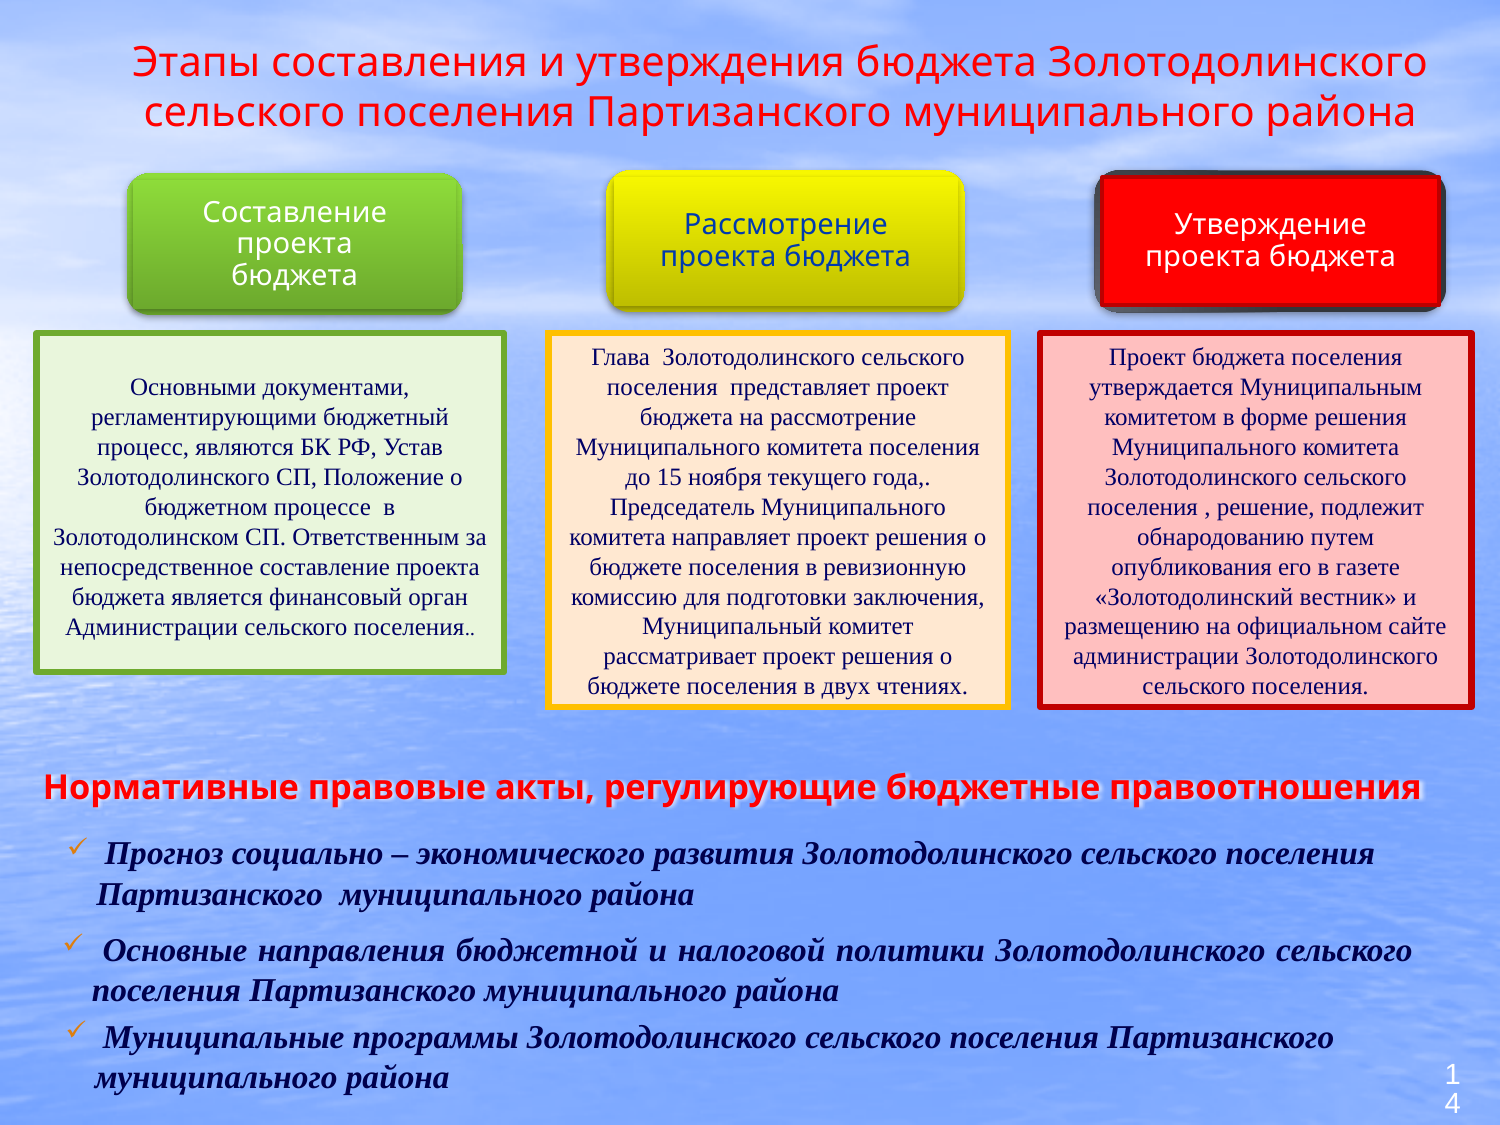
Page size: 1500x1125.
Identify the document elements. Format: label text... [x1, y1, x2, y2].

title Этапы составления и утверждения бюджета Золотодолинского сельского поселения Партизанского муниципального района [93, 28, 1467, 141]
text_box Глава Золотодолинского сельского поселения представляет проект бюджета на рассмотрение Муниципального комитета поселения до 15 ноября текущего года,. Председатель Муниципального комитета направляет проект решения о бюджете поселения в ревизионную комиссию для подготовки заключения, Муниципальный комитет рассматривает проект решения о бюджете поселения в двух чтениях. [548, 333, 1008, 708]
text_box Основными документами, регламентирующими бюджетный процесс, являются БК РФ, Устав Золотодолинского СП, Положение о бюджетном процессе в Золотодолинском СП. Ответственным за непосредственное составление проекта бюджета является финансовый орган Администрации сельского поселения.. [36, 333, 504, 673]
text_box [126, 173, 463, 316]
text_box Основные направления бюджетной и налоговой политики Золотодолинского сельского поселения Партизанского муниципального района [41, 921, 1430, 998]
text_box Муниципальные программы Золотодолинского сельского поселения Партизанского муниципального района [44, 1008, 1432, 1085]
text_box Нормативные правовые акты, регулирующие бюджетные правоотношения [19, 656, 1446, 833]
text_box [1094, 170, 1447, 313]
text_box Прогноз социально – экономического развития Золотодолинского сельского поселения Партизанского муниципального района [46, 824, 1434, 901]
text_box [606, 170, 966, 313]
text_box Проект бюджета поселения утверждается Муниципальным комитетом в форме решения Муниципального комитета Золотодолинского сельского поселения , решение, подлежит обнародованию путем опубликования его в газете «Золотодолинский вестник» и размещению на официальном сайте администрации Золотодолинского сельского поселения. [1040, 333, 1472, 708]
slide_number 14 [1429, 1019, 1473, 1098]
